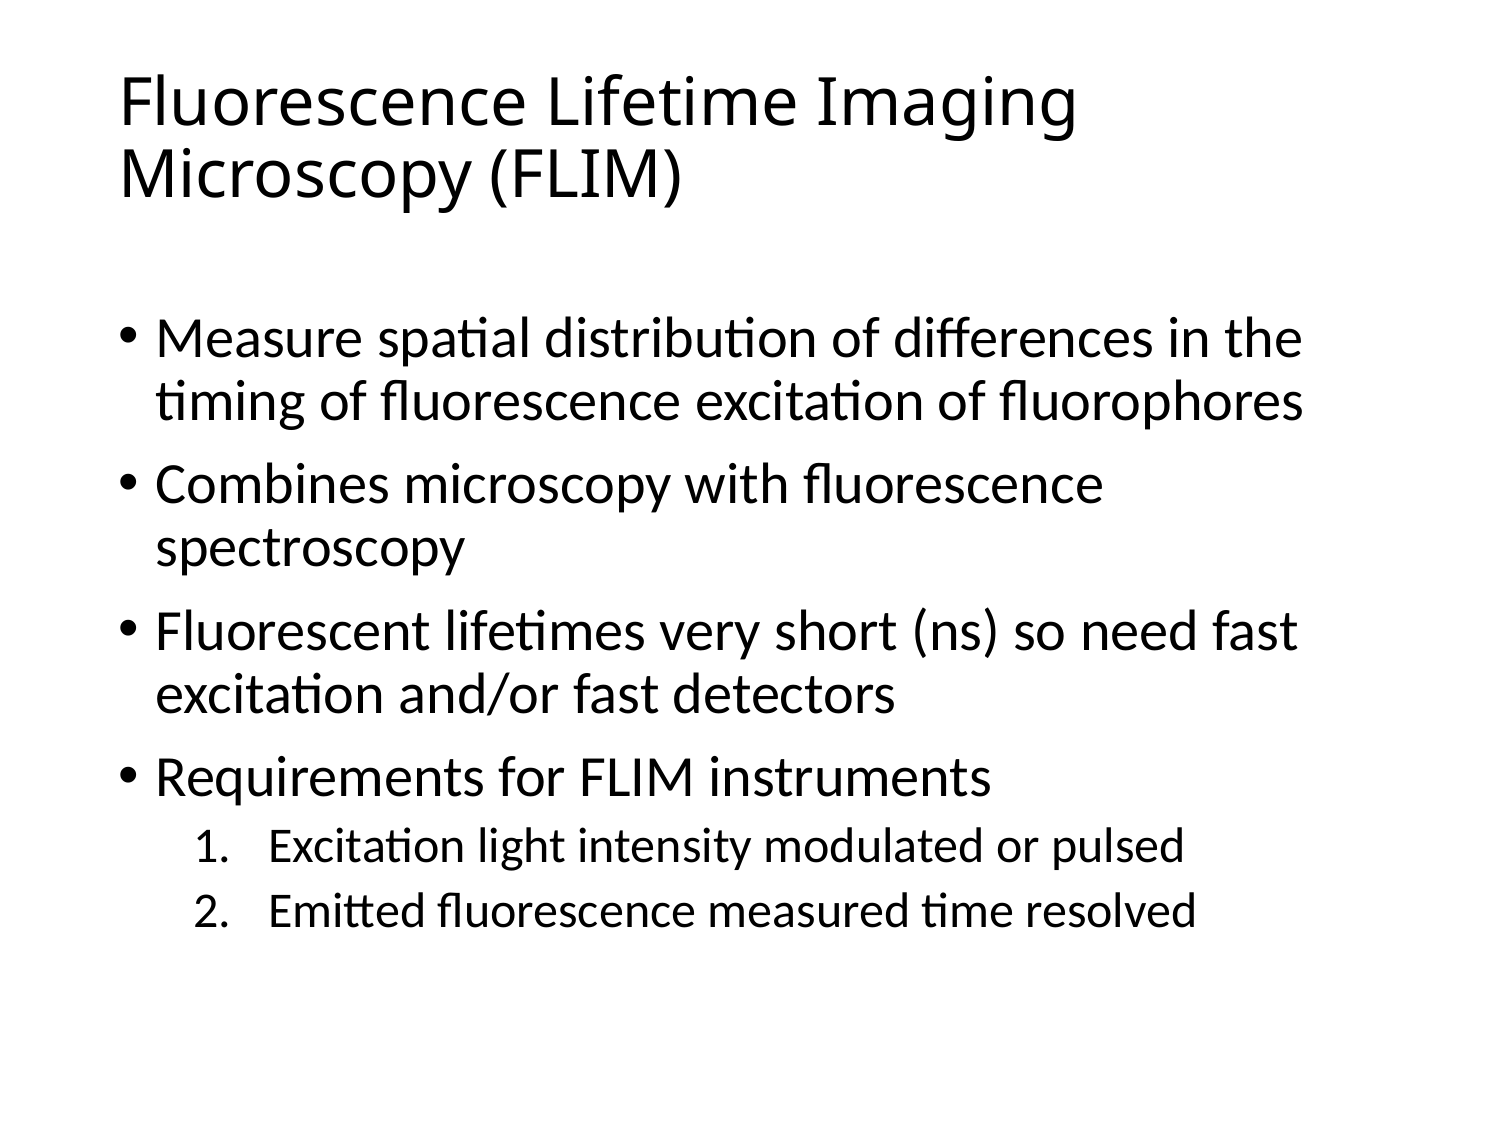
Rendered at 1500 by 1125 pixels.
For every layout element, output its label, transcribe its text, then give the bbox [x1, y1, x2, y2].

title Fluorescence Lifetime Imaging Microscopy (FLIM) [103, 59, 1397, 278]
list Measure spatial distribution of differences in the timing of fluorescence excitation of fluorophores Combines microscopy with fluorescence spectroscopy Fluorescent lifetimes very short (ns) so need fast excitation and/or fast detectors Requirements for FLIM instruments Excitation light intensity modulated or pulsed Emitted fluorescence measured time resolved [103, 299, 1397, 1014]
